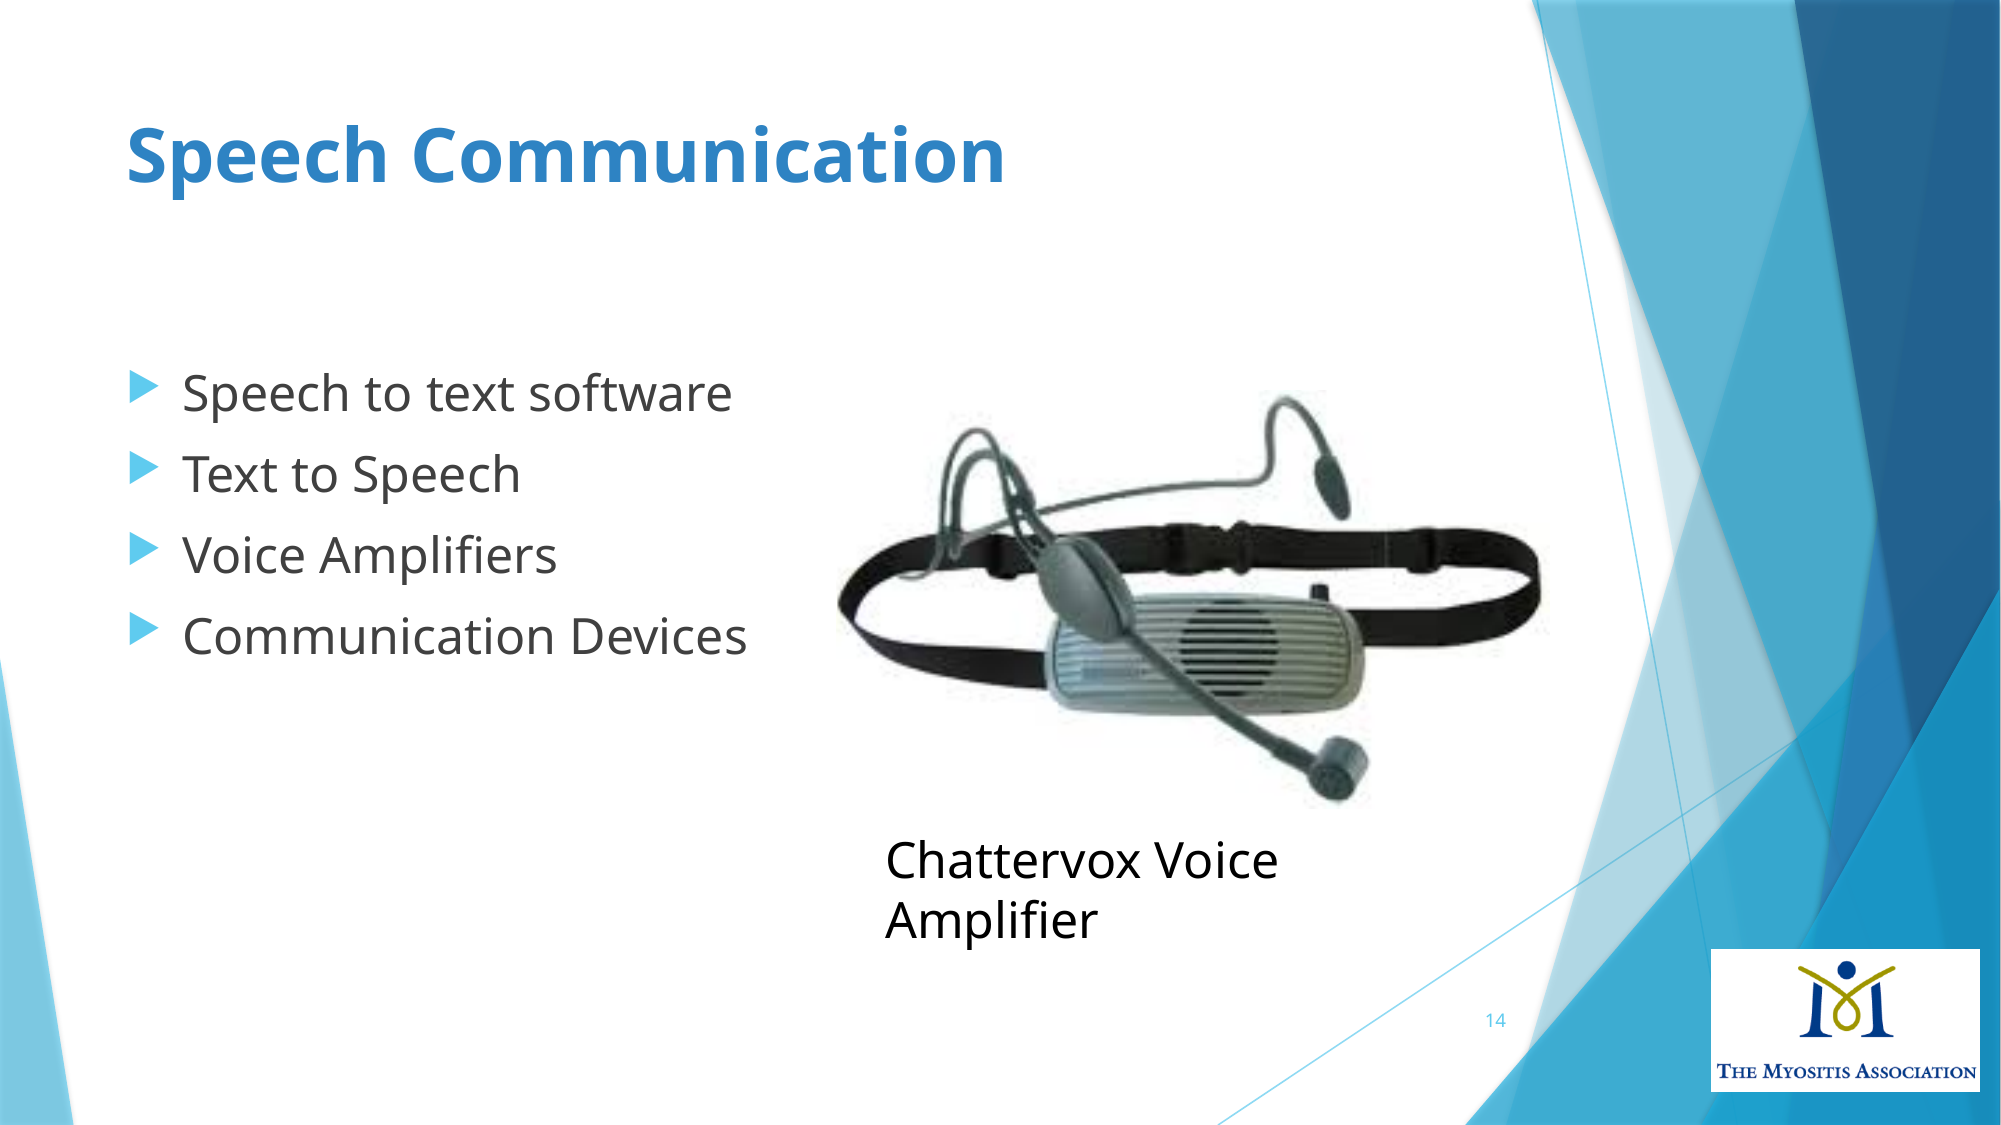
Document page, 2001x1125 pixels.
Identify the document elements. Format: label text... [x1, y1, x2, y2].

slide_number 14 [1409, 991, 1522, 1051]
picture [1711, 949, 1980, 1092]
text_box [836, 389, 1551, 898]
list Speech to text software Text to Speech Voice Amplifiers Communication Devices [111, 354, 807, 725]
title Speech Communication [111, 99, 1522, 317]
